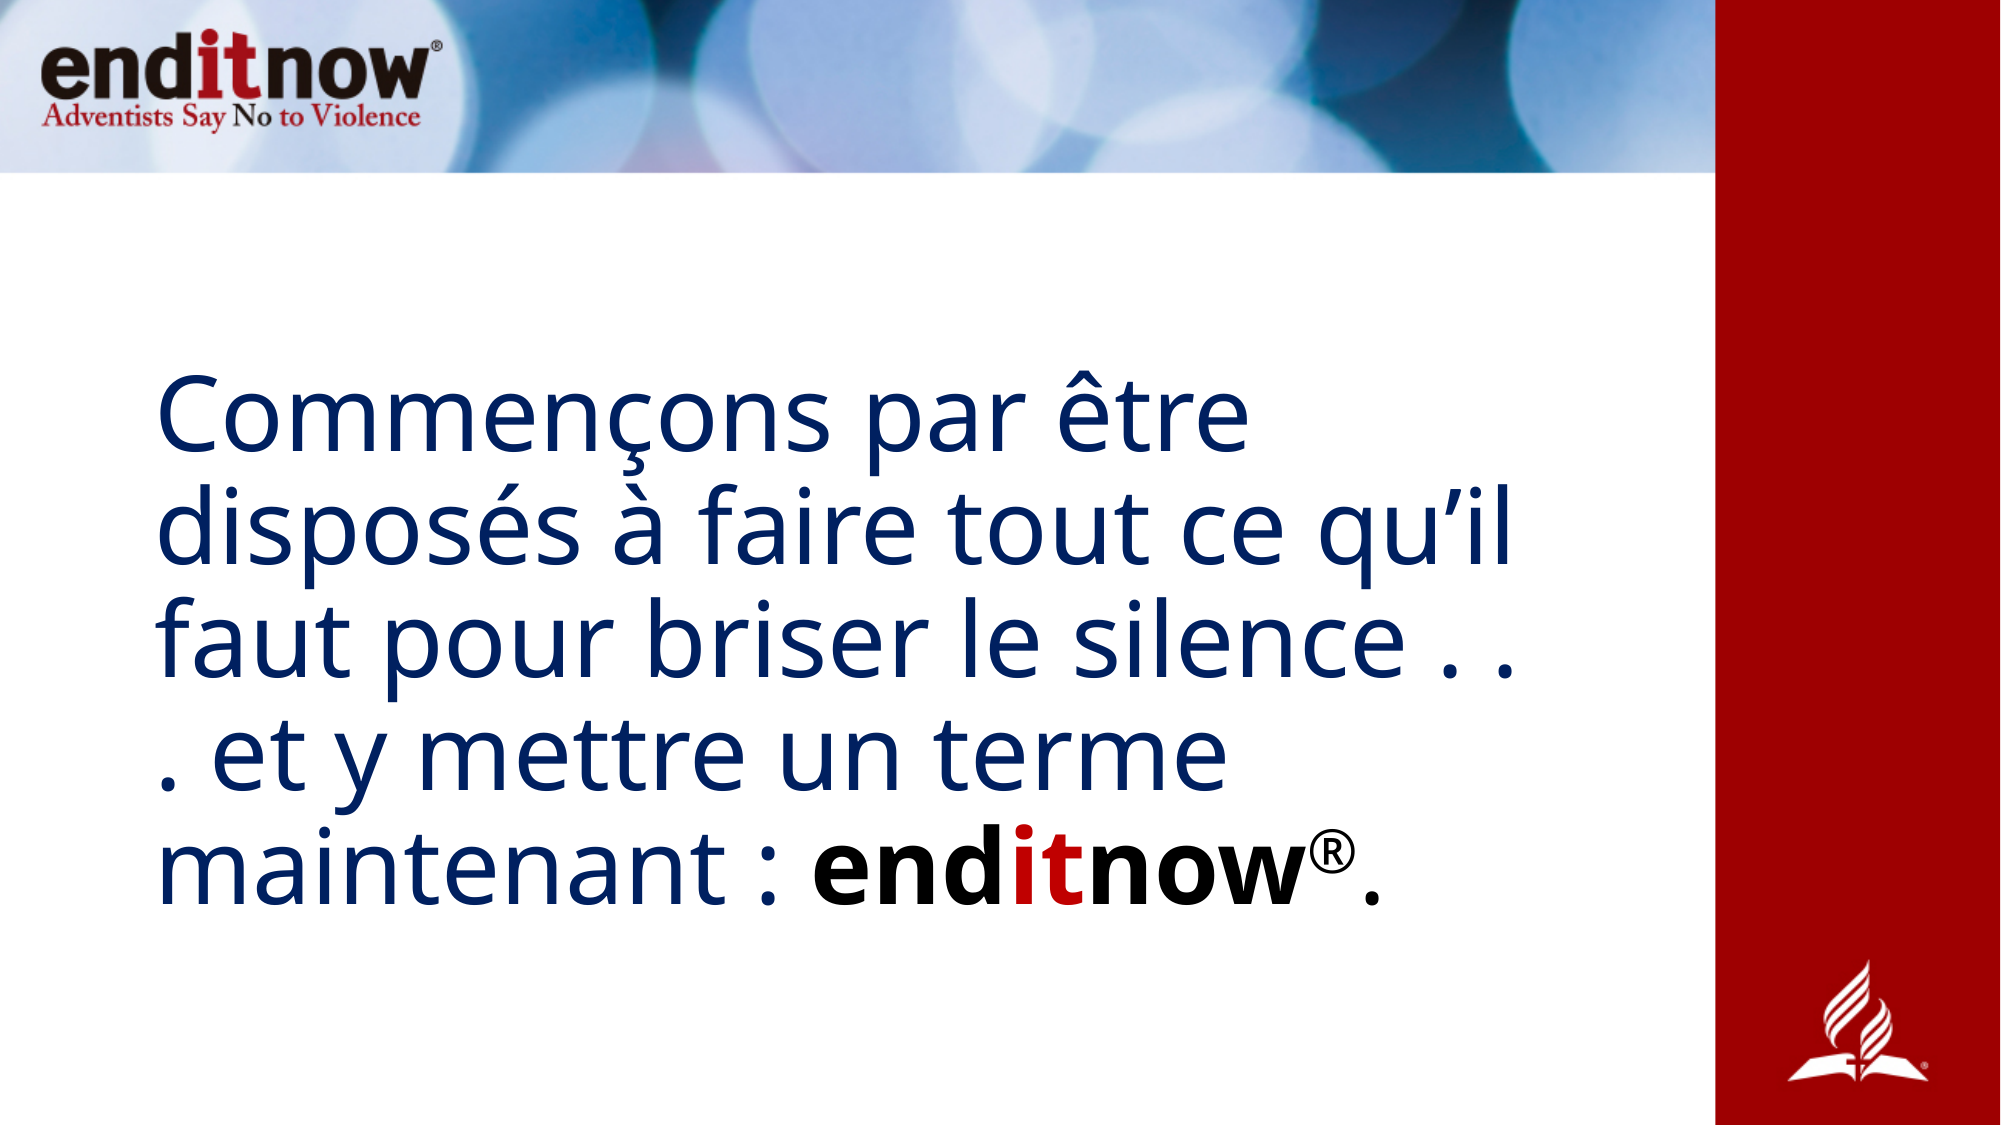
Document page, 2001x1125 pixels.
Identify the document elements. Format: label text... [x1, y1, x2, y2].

picture [0, 0, 2001, 1125]
title Commençons par être disposés à faire tout ce qu’il faut pour briser le silence . . . et y mettre un terme maintenant : enditnow®. [146, 340, 1552, 935]
